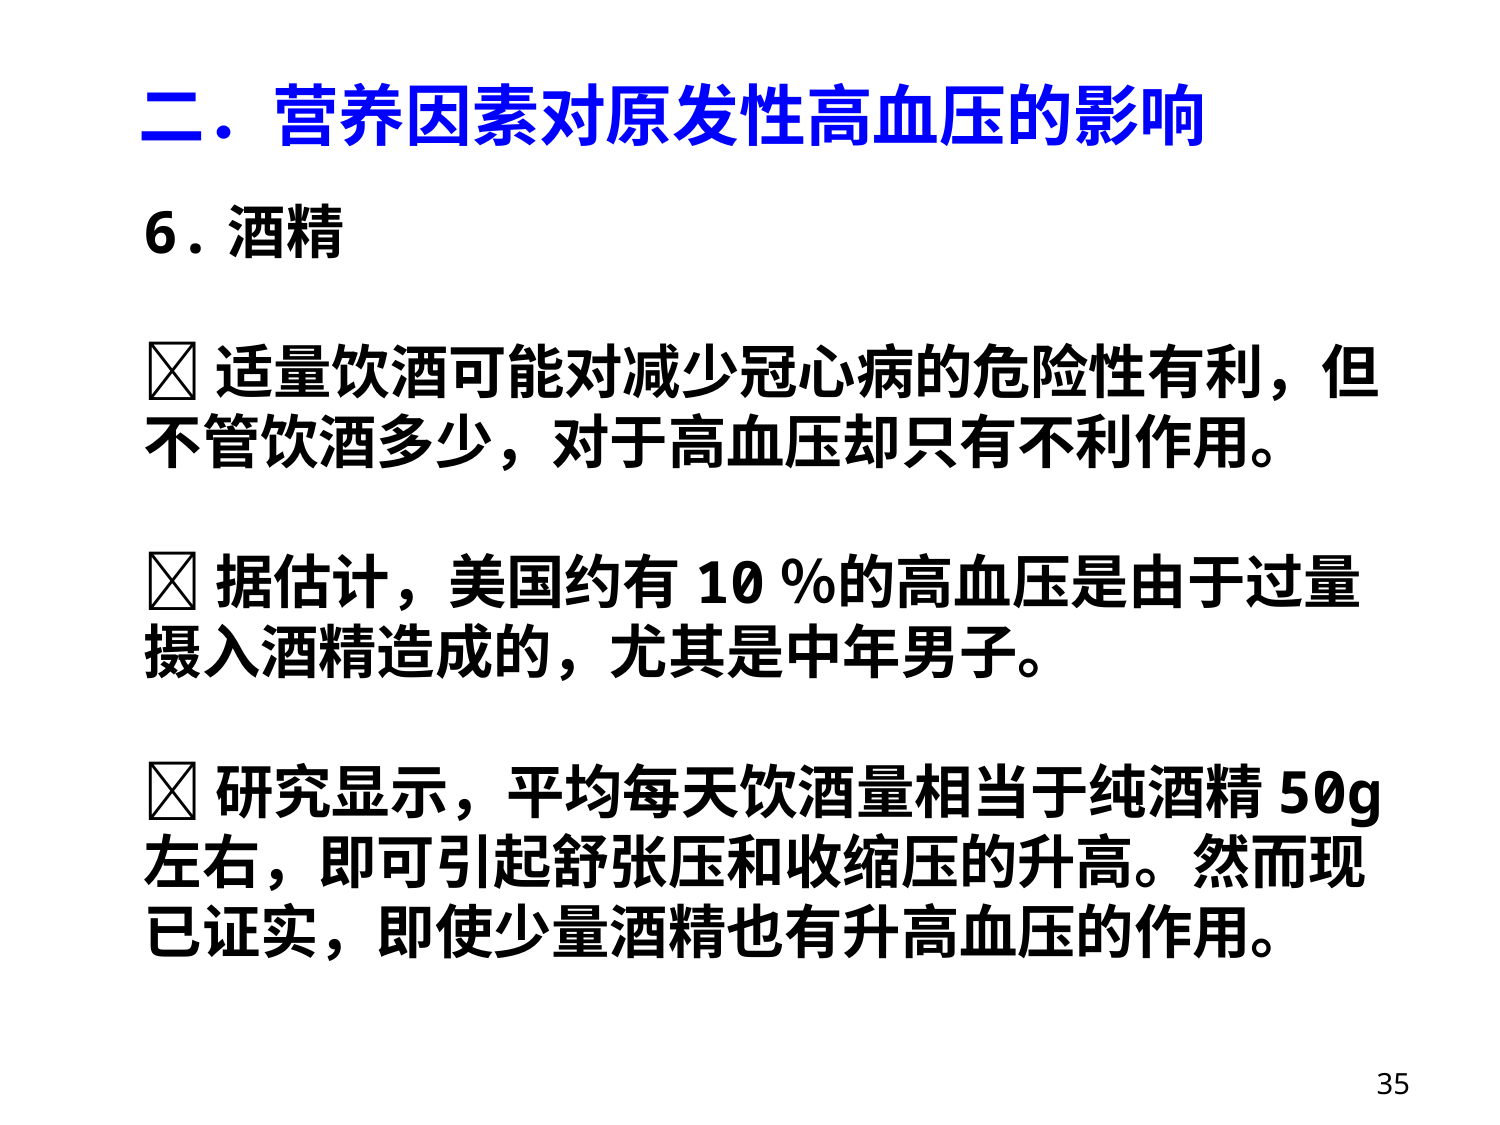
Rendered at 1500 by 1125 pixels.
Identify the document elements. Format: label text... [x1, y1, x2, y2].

text_box 35 [1112, 1037, 1425, 1113]
title 6.酒精  适量饮酒可能对减少冠心病的危险性有利，但不管饮酒多少，对于高血压却只有不利作用。  据估计，美国约有10％的高血压是由于过量摄入酒精造成的，尤其是中年男子。  研究显示，平均每天饮酒量相当于纯酒精50g左右，即可引起舒张压和收缩压的升高。然而现已证实，即使少量酒精也有升高血压的作用。 [128, 117, 1404, 973]
text_box 二．营养因素对原发性高血压的影响 [123, 66, 1319, 206]
